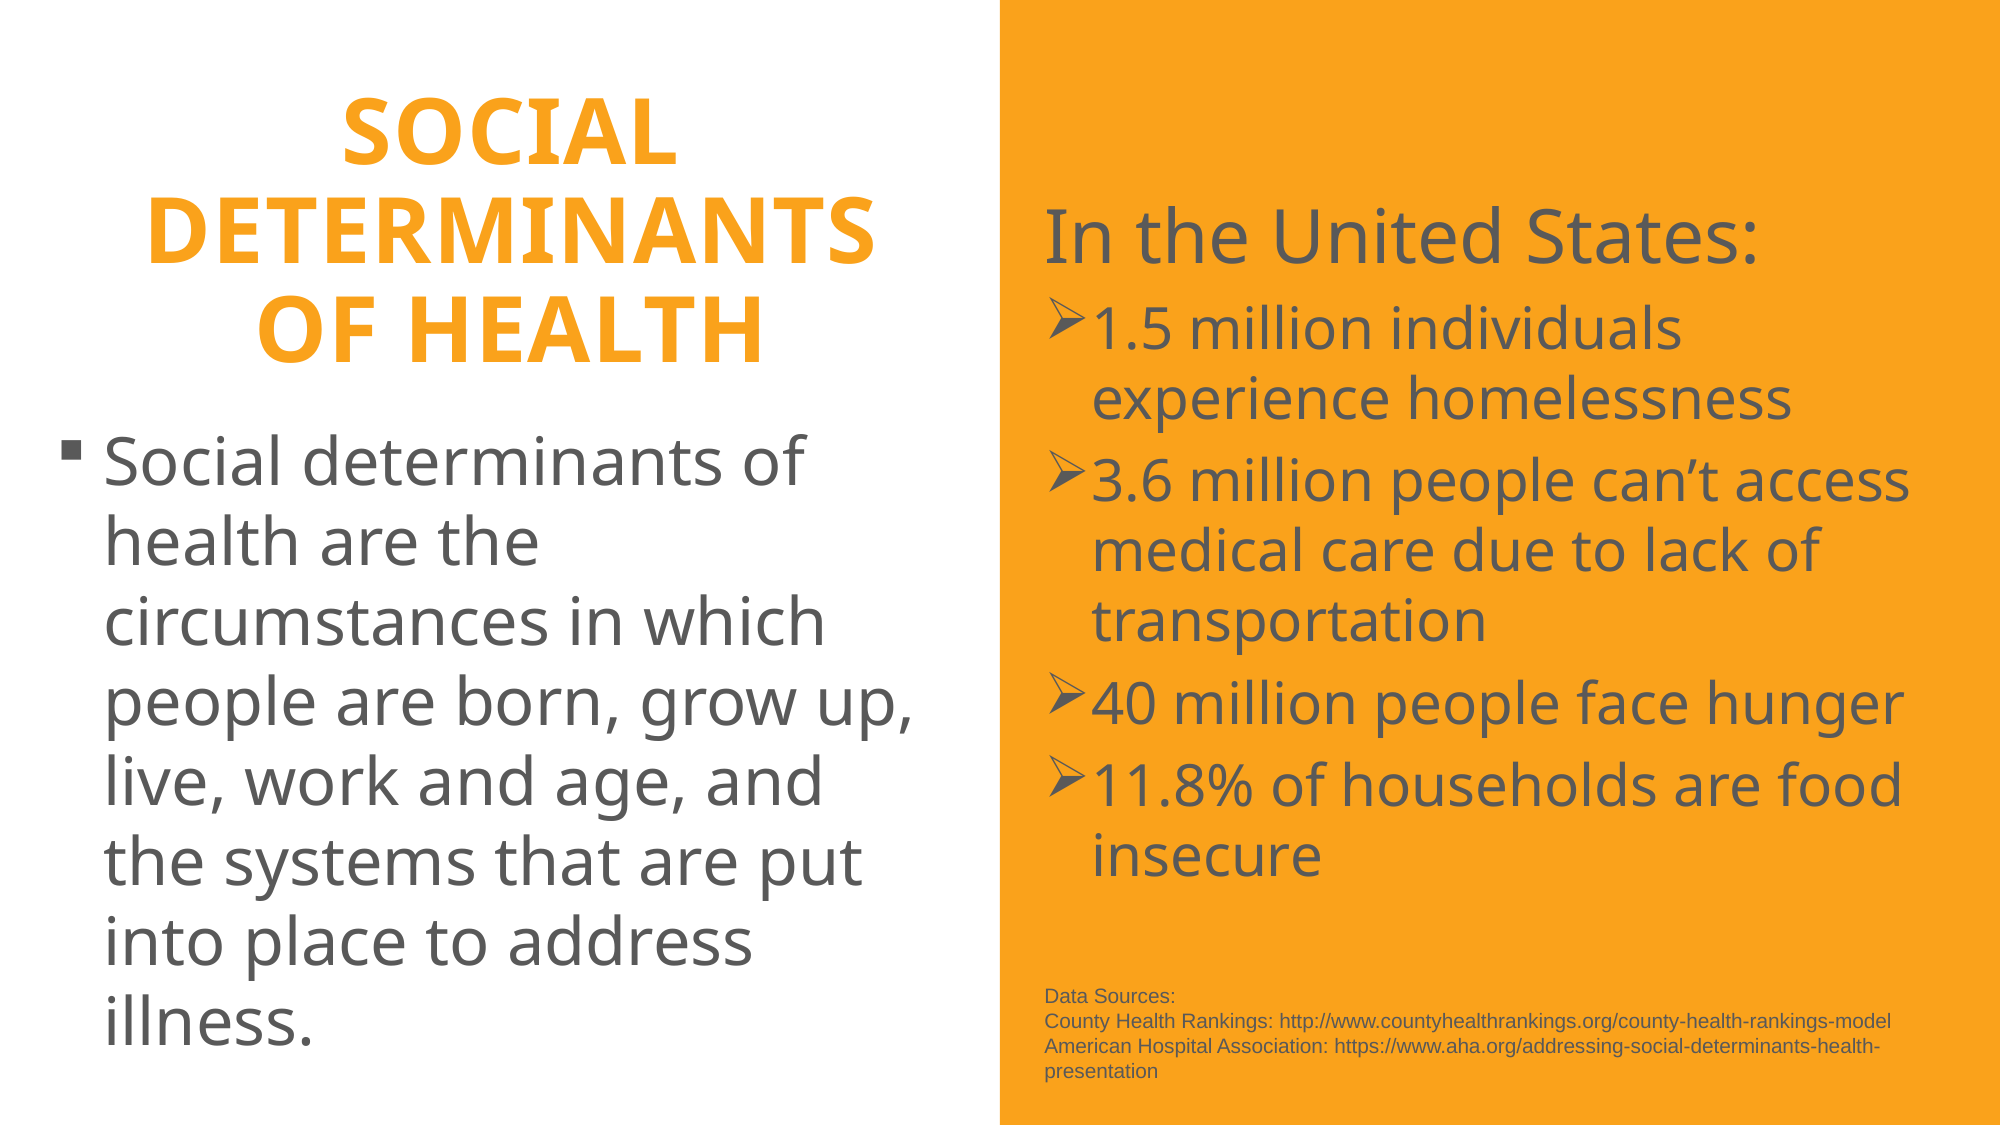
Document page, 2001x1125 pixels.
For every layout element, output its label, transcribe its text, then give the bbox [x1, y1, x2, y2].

list Social determinants of health are the circumstances in which people are born, grow up, live, work and age, and the systems that are put into place to address illness. [41, 411, 938, 1060]
text_box In the United States: 1.5 million individuals experience homelessness 3.6 million people can’t access medical care due to lack of transportation 40 million people face hunger 11.8% of households are food insecure Data Sources: County Health Rankings: http://www.countyhealthrankings.org/county-health-rankings-model American Hospital Association: https://www.aha.org/addressing-social-determinants-health-presentation [982, 180, 1983, 1091]
title Social determinants of health [85, 235, 938, 390]
